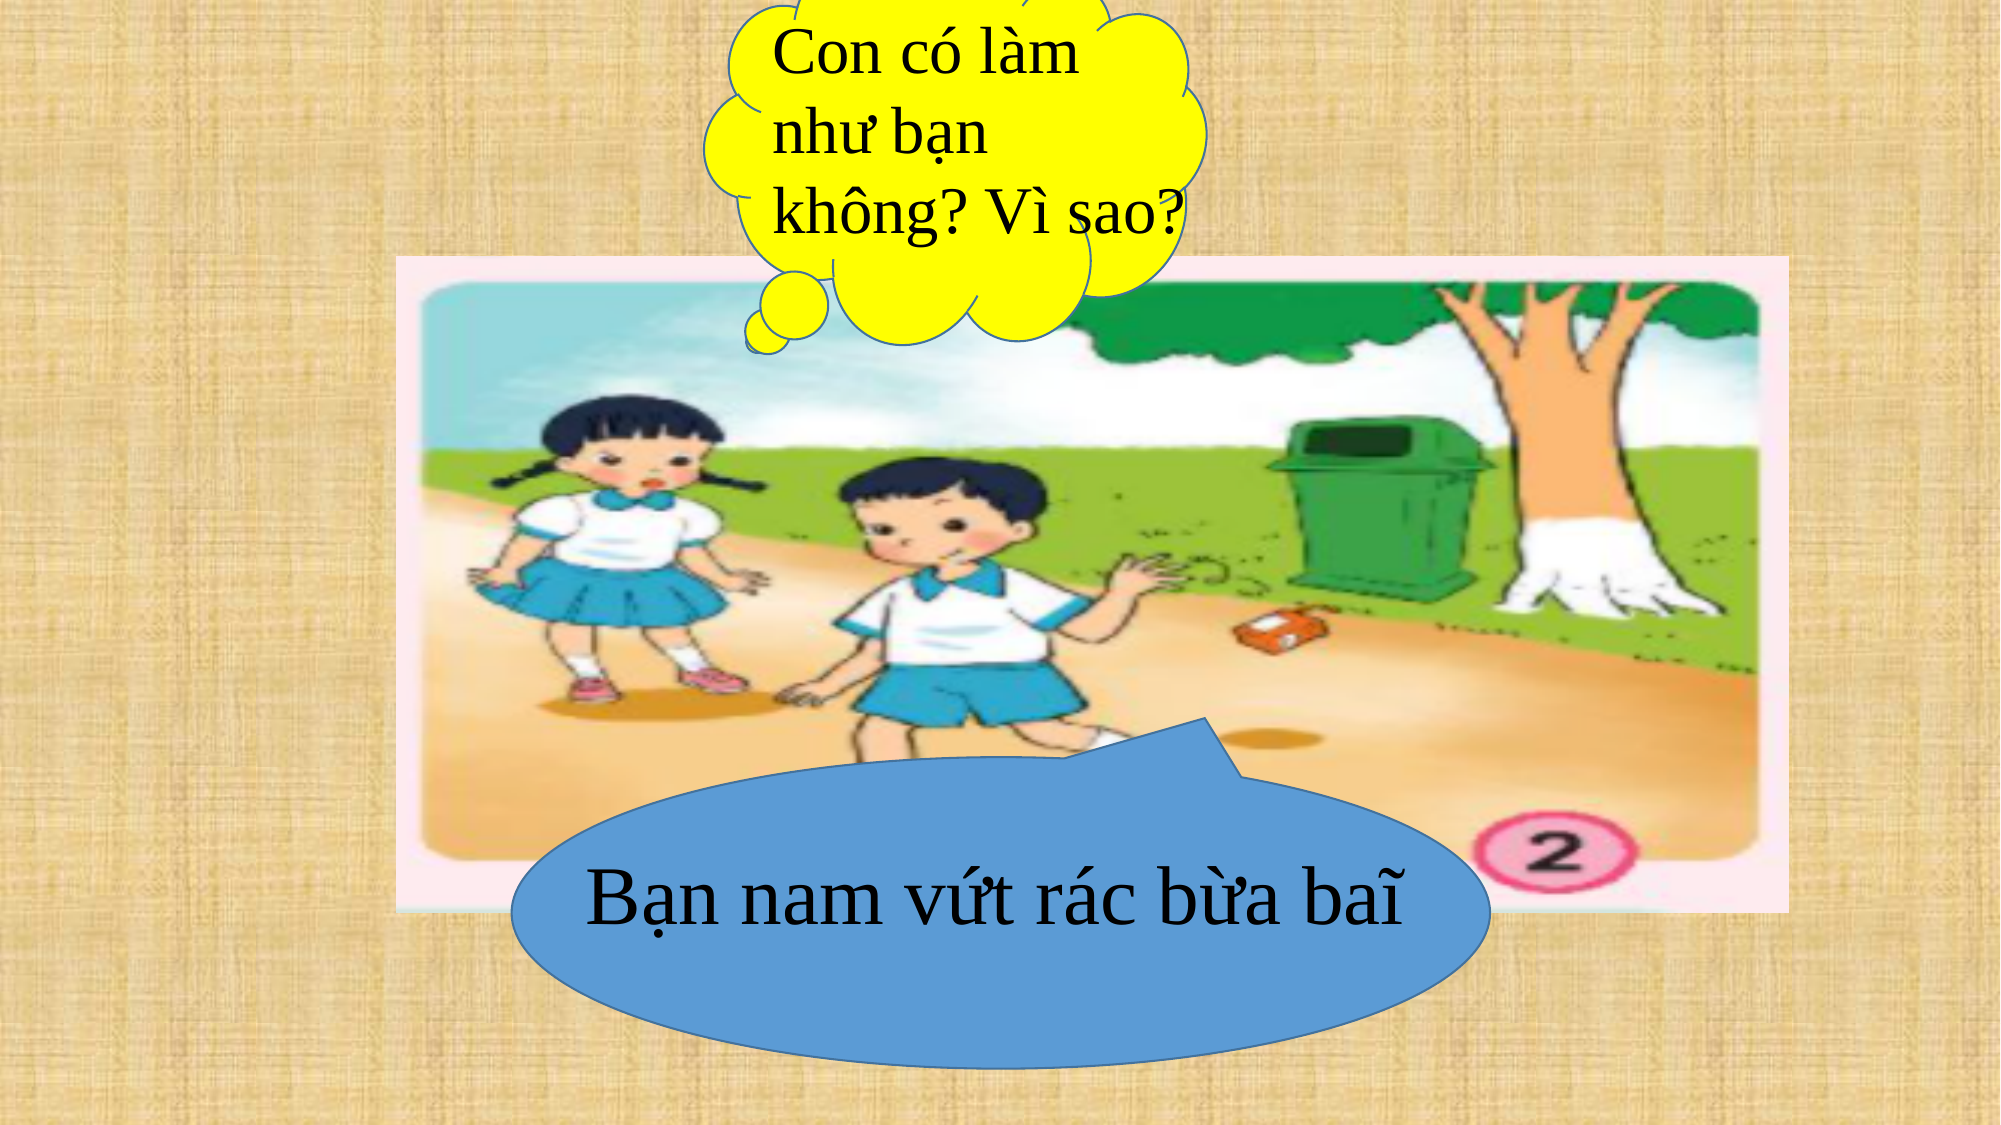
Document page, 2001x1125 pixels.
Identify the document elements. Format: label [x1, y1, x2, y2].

picture [0, 0, 2001, 1125]
text_box [709, 0, 1210, 354]
text_box [511, 757, 1491, 1069]
